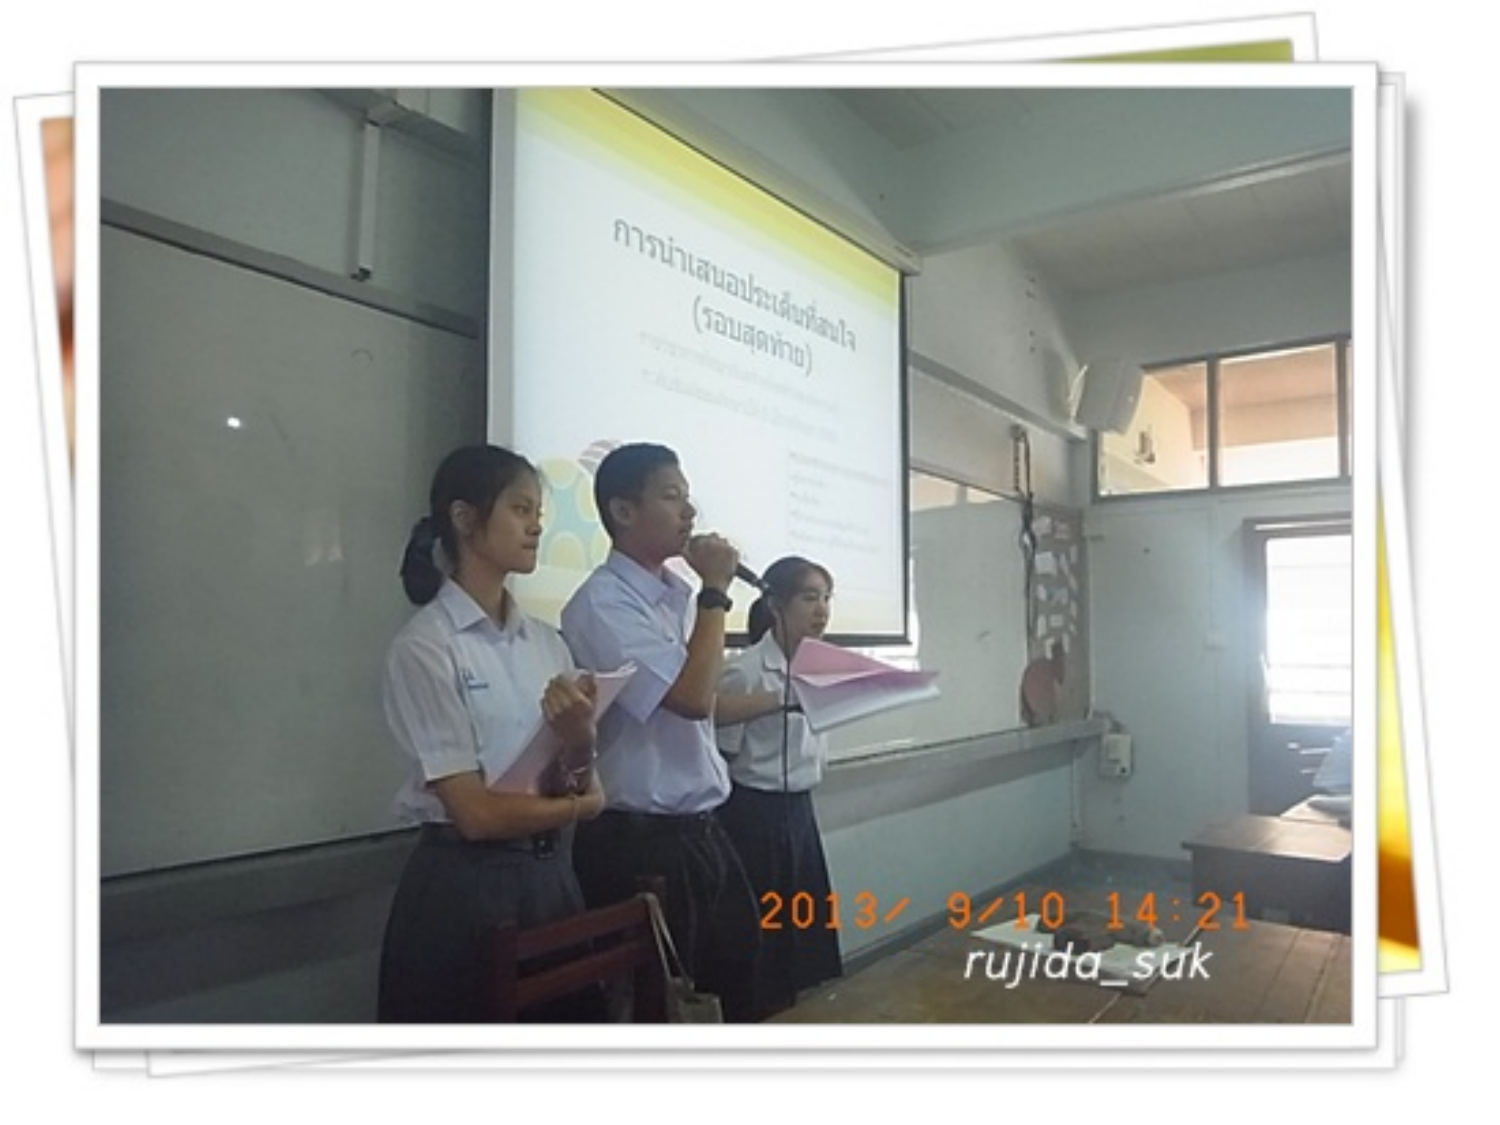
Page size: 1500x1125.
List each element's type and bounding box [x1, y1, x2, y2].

list [0, 0, 1464, 1091]
